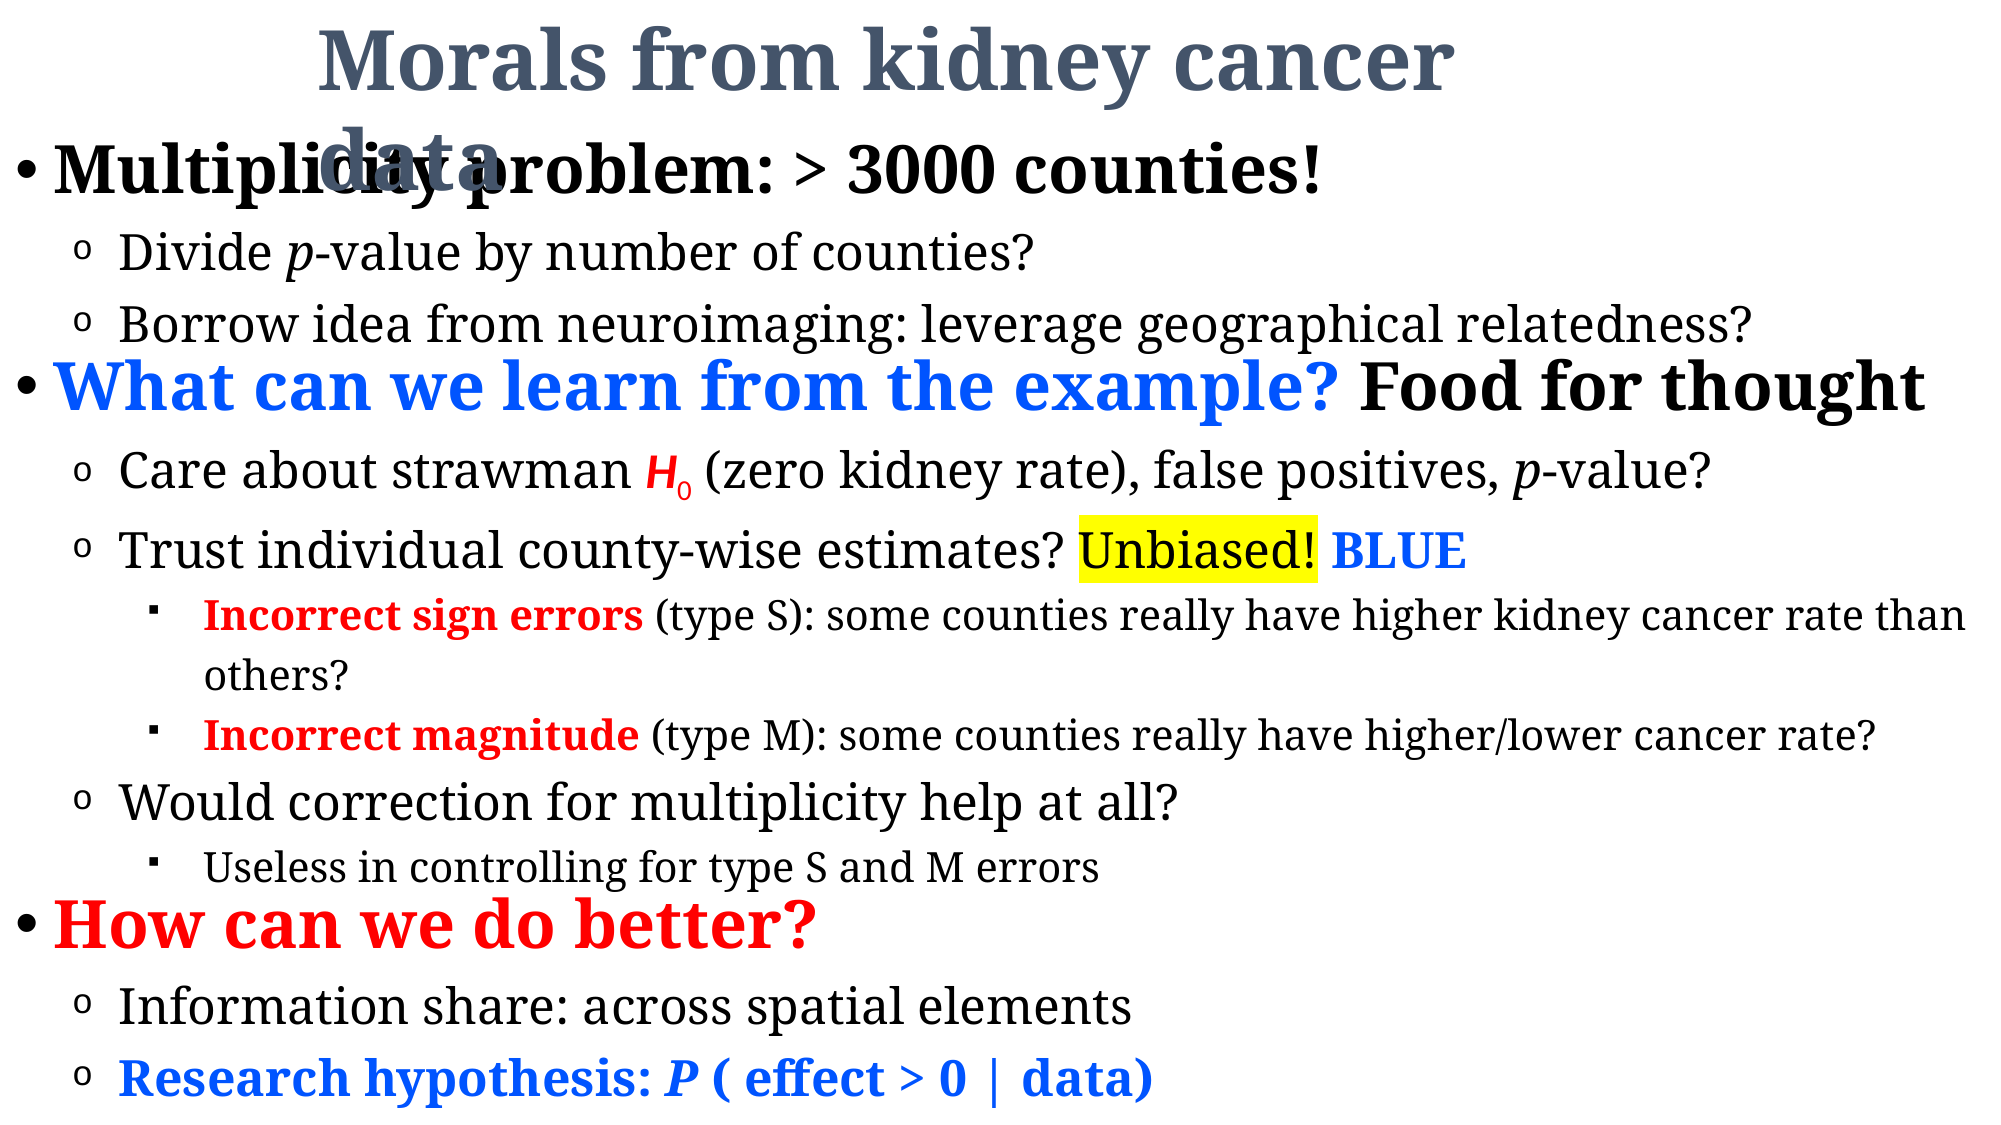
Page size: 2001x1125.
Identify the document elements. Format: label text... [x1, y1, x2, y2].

text_box Morals from kidney cancer data [302, 0, 1591, 129]
subtitle Multiplicity problem: > 3000 counties! Divide p-value by number of counties? Borrow idea from neuroimaging: leverage geographical relatedness? What can we learn from the example? Food for thought Care about strawman H0 (zero kidney rate), false positives, p-value? Trust individual county-wise estimates? Unbiased! BLUE Incorrect sign errors (type S): some counties really have higher kidney cancer rate than others? Incorrect magnitude (type M): some counties really have higher/lower cancer rate? Would correction for multiplicity help at all? Useless in controlling for type S and M errors How can we do better? Information share: across spatial elements Research hypothesis: P ( effect > 0 | data) [0, 128, 2000, 1115]
